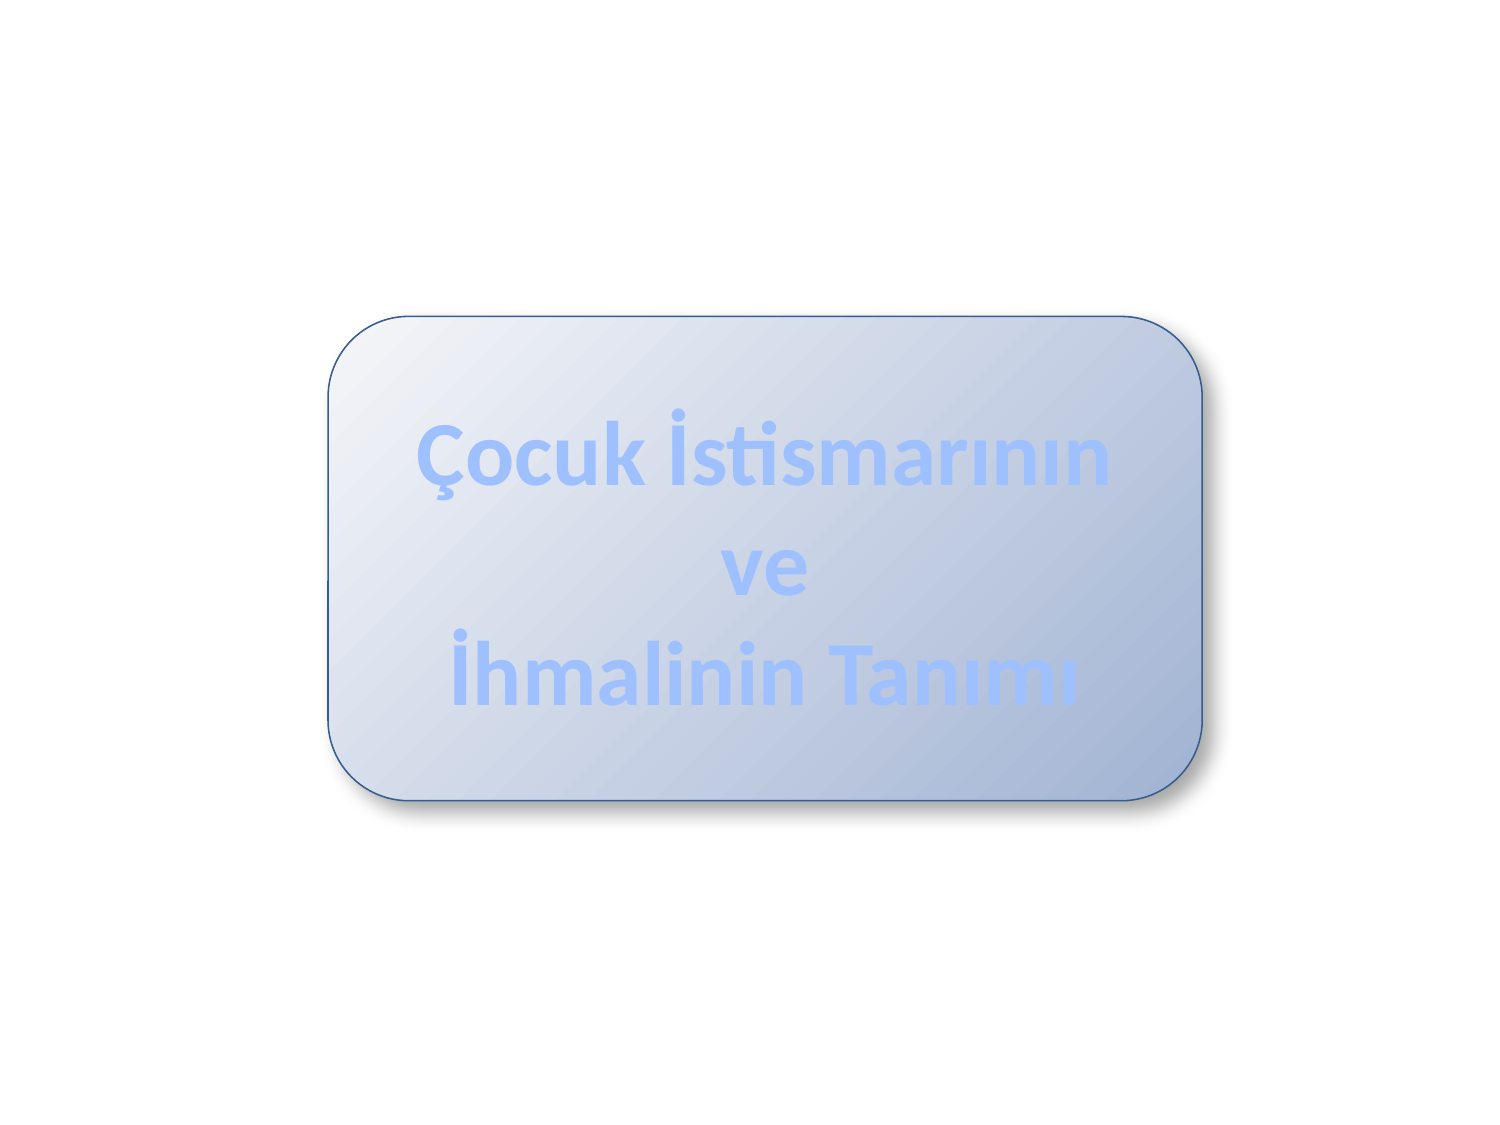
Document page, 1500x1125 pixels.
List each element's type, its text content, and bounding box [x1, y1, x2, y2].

text_box Çocuk İstismarının ve İhmalinin Tanımı [327, 315, 1203, 802]
